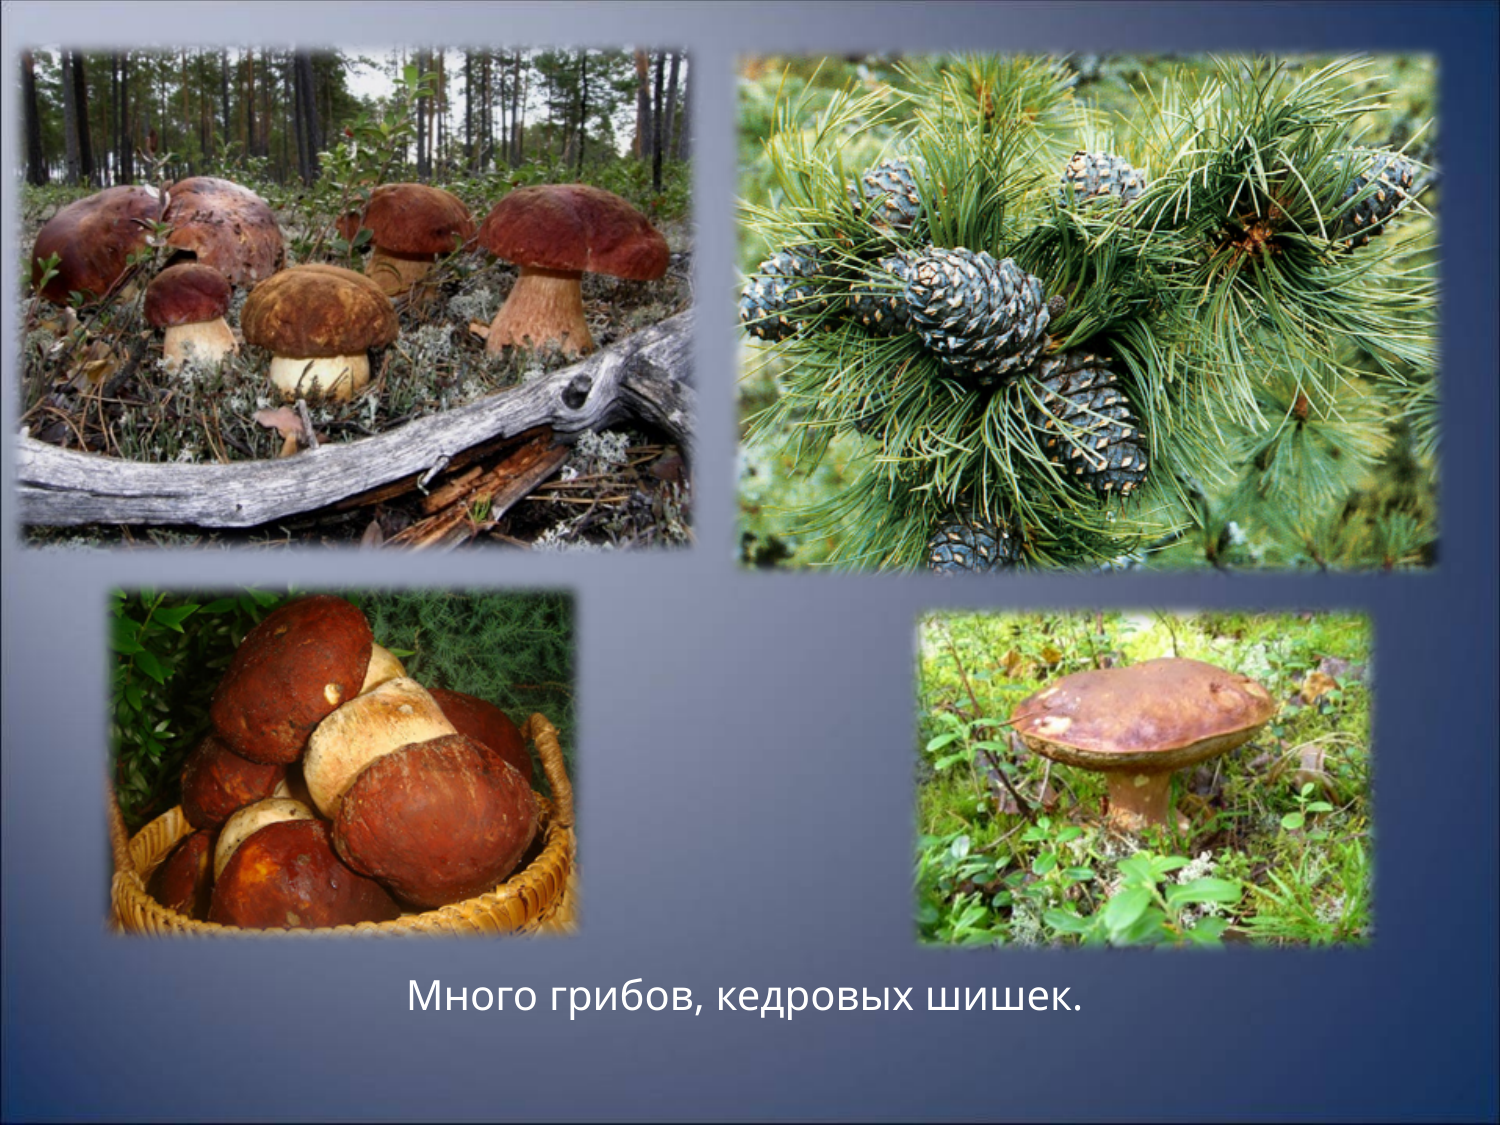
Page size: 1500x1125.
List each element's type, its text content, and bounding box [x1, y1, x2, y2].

picture [0, 0, 1500, 1125]
list Много грибов, кедровых шишек. [58, 960, 1409, 1062]
